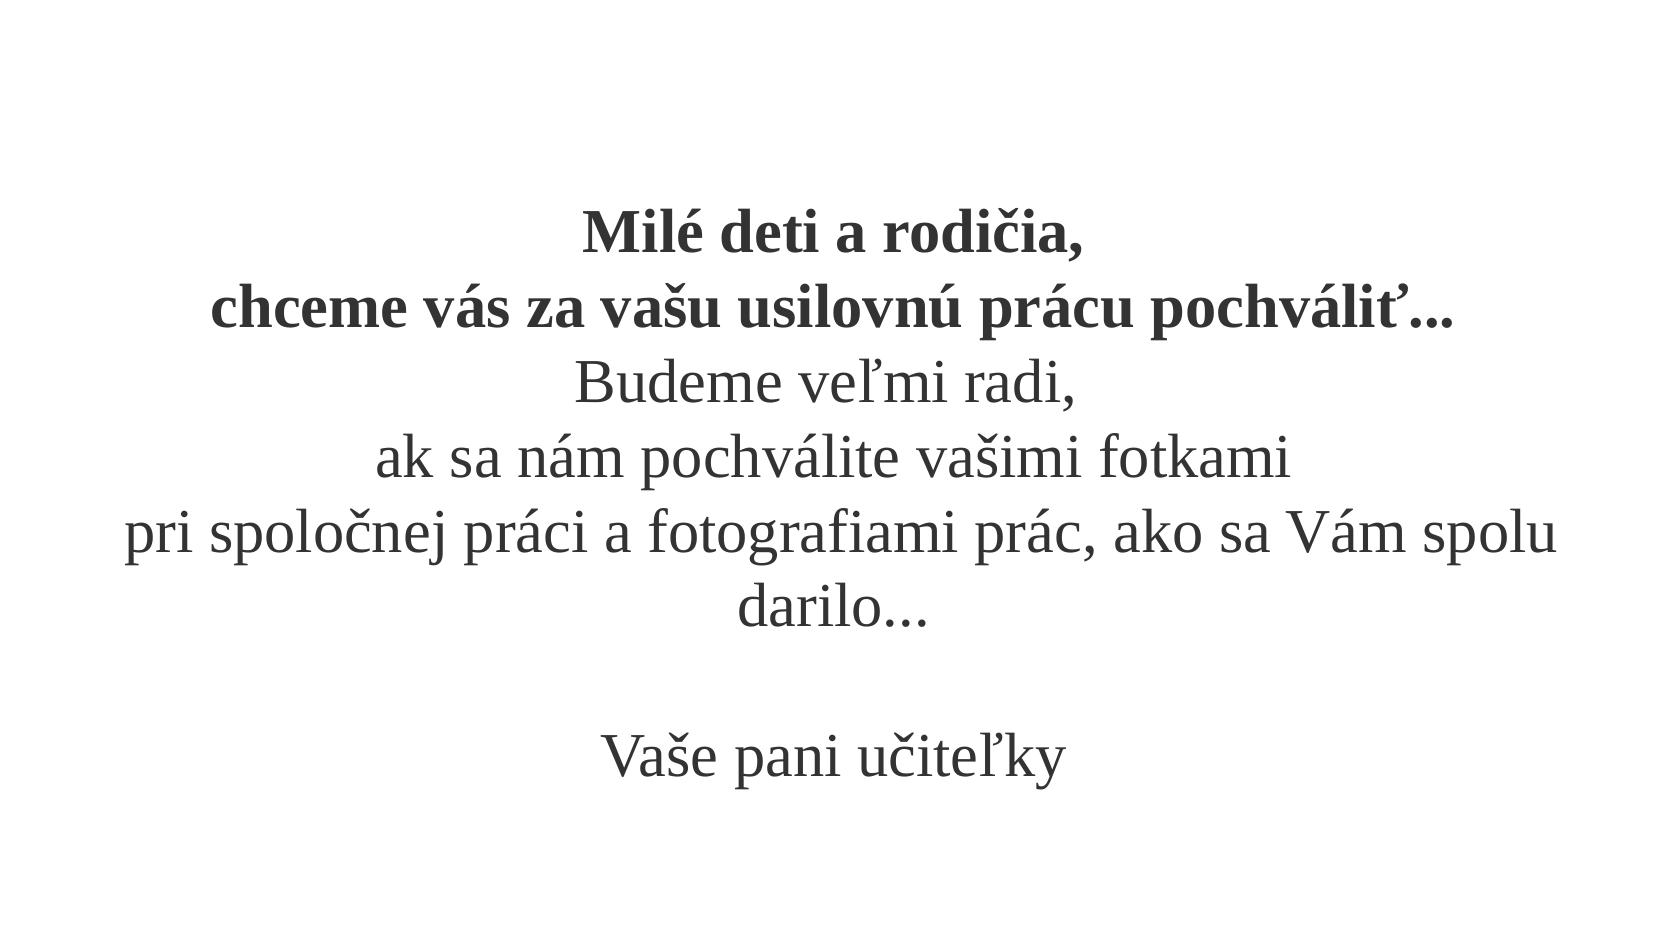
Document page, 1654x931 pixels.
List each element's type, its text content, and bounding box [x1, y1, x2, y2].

text_box Milé deti a rodičia, chceme vás za vašu usilovnú prácu pochváliť... Budeme veľmi radi, ak sa nám pochválite vašimi fotkami pri spoločnej práci a fotografiami prác, ako sa Vám spolu darilo... Vaše pani učiteľky [93, 182, 1575, 752]
